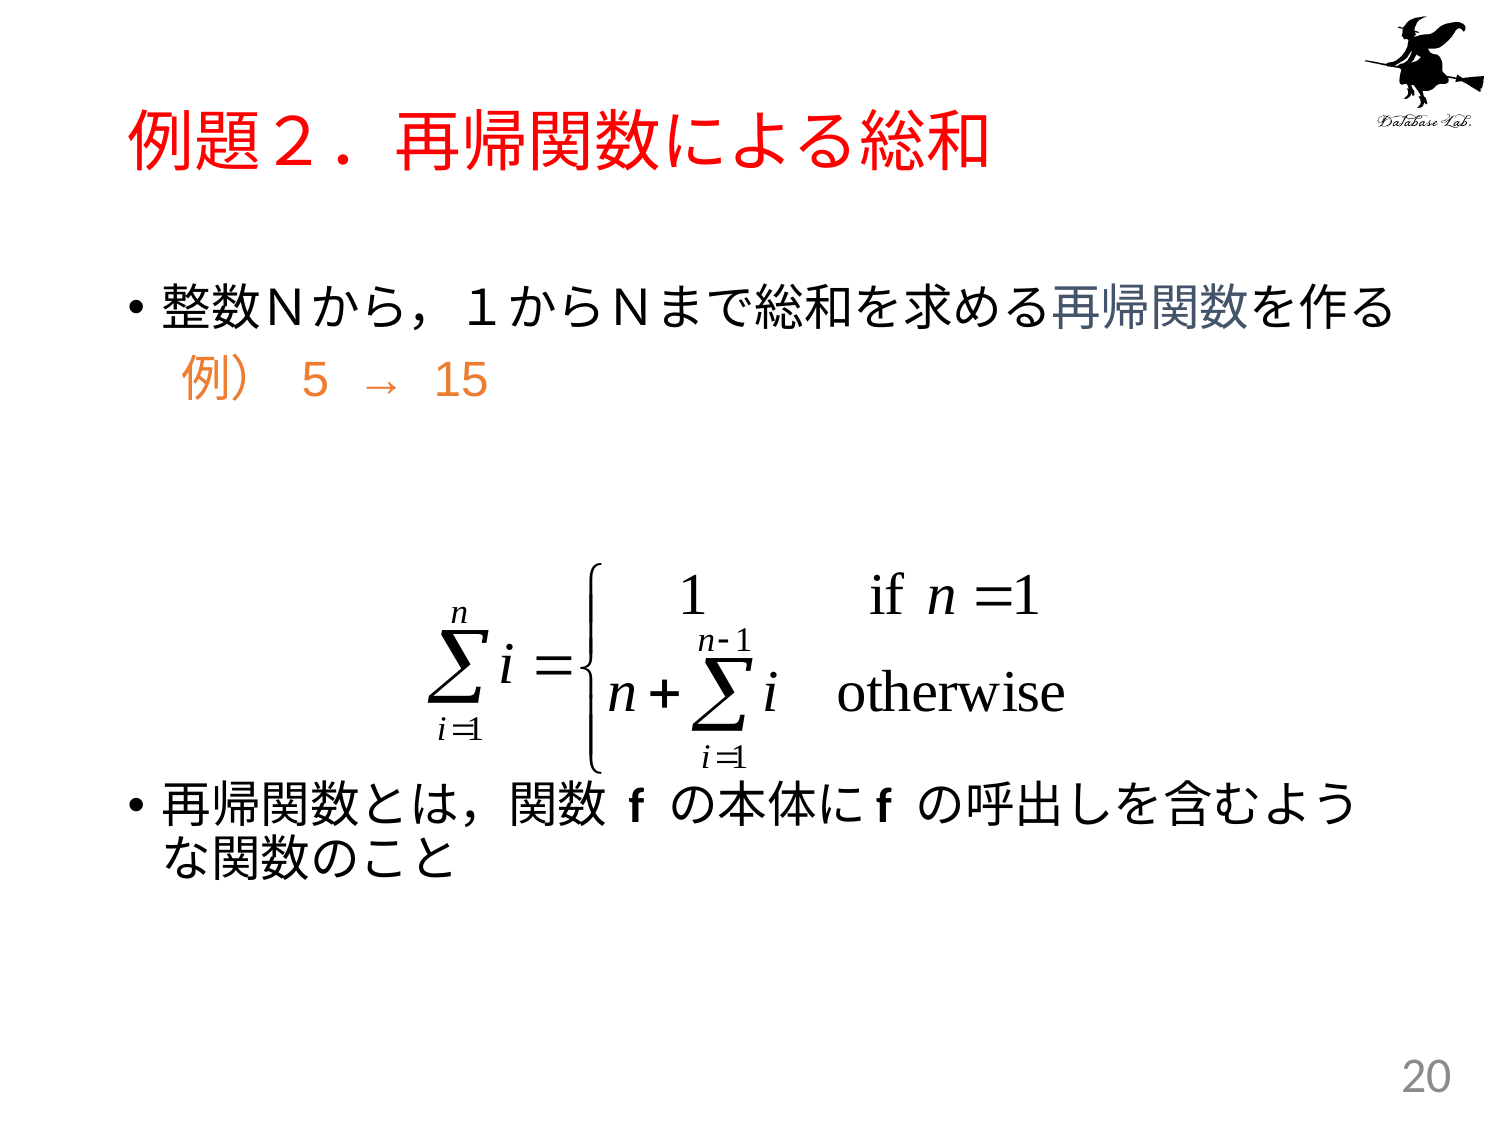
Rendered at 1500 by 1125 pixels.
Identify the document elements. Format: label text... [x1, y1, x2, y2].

picture [1362, 14, 1486, 130]
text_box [418, 549, 1082, 788]
list 整数Ｎから，１からＮまで総和を求める再帰関数を作る 例） 5 → 15 再帰関数とは，関数 f の本体にf の呼出しを含むような関数のこと [112, 275, 1425, 950]
title 例題２．再帰関数による総和 [112, 50, 1388, 238]
slide_number 20 [1129, 1042, 1467, 1103]
